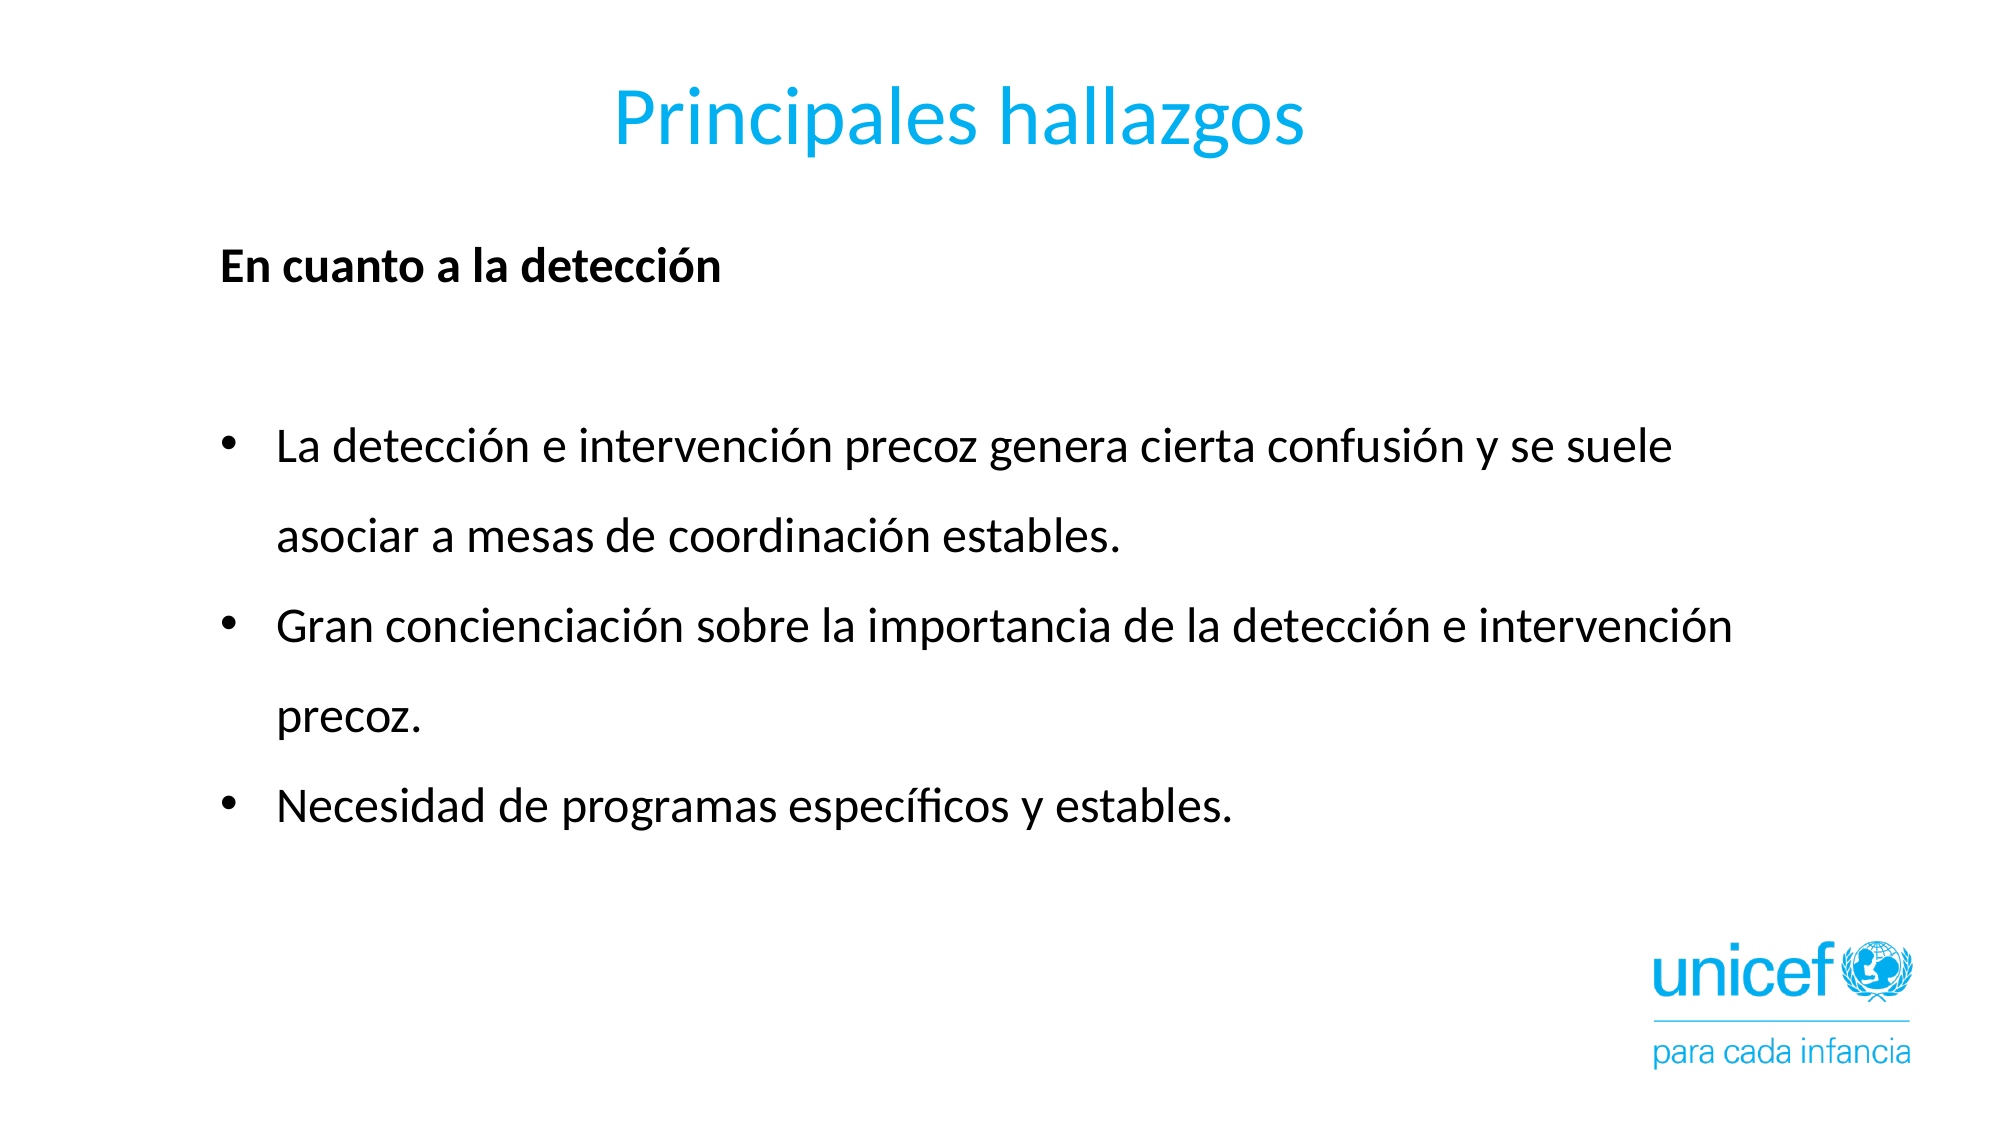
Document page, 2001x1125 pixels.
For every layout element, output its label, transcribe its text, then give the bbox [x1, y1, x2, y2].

text_box Principales hallazgos [65, 54, 1856, 169]
picture [1619, 916, 1947, 1095]
text_box En cuanto a la detección La detección e intervención precoz genera cierta confusión y se suele asociar a mesas de coordinación estables. Gran concienciación sobre la importancia de la detección e intervención precoz. Necesidad de programas específicos y estables. [205, 195, 1783, 840]
